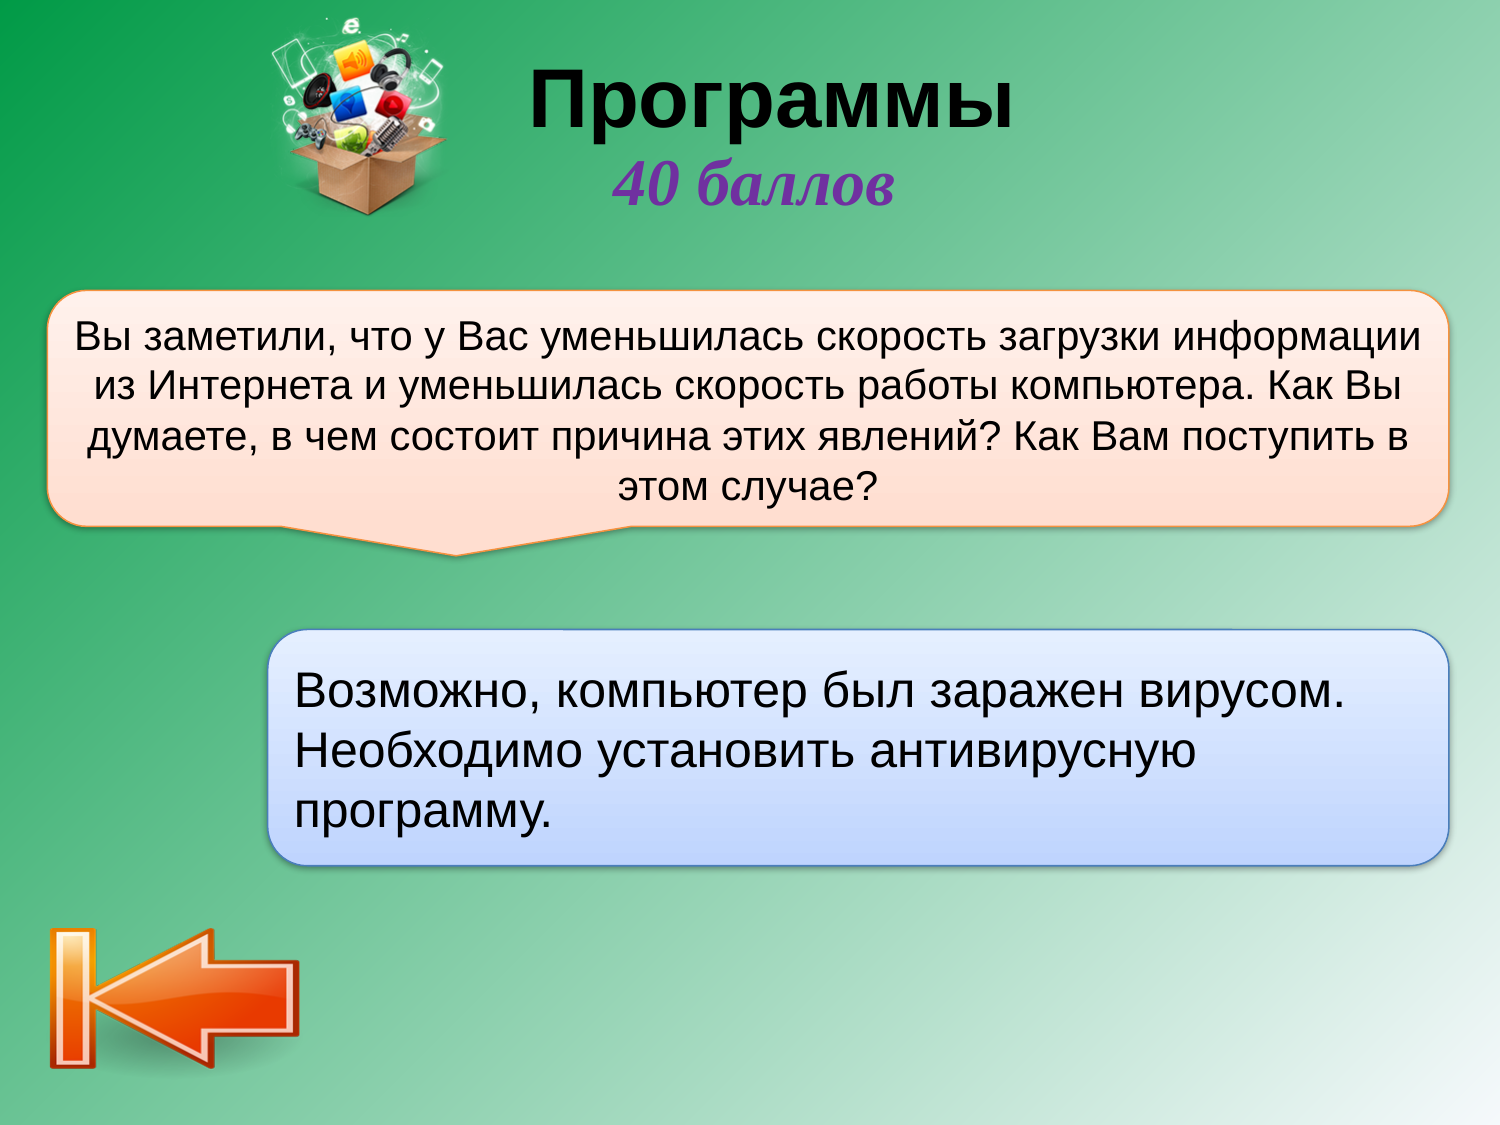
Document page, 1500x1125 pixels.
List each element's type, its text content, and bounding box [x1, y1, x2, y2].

text_box 40 баллов [123, 131, 1402, 288]
text_box Программы [513, 36, 1034, 152]
picture [44, 928, 305, 1080]
text_box Возможно, компьютер был заражен вирусом. Необходимо установить антивирусную программу. [266, 628, 1450, 867]
picture [265, 8, 489, 232]
text_box Вы заметили, что у Вас уменьшилась скорость загрузки информации из Интернета и уменьшилась скорость работы компьютера. Как Вы думаете, в чем состоит причина этих явлений? Как Вам поступить в этом случае? [46, 289, 1450, 557]
